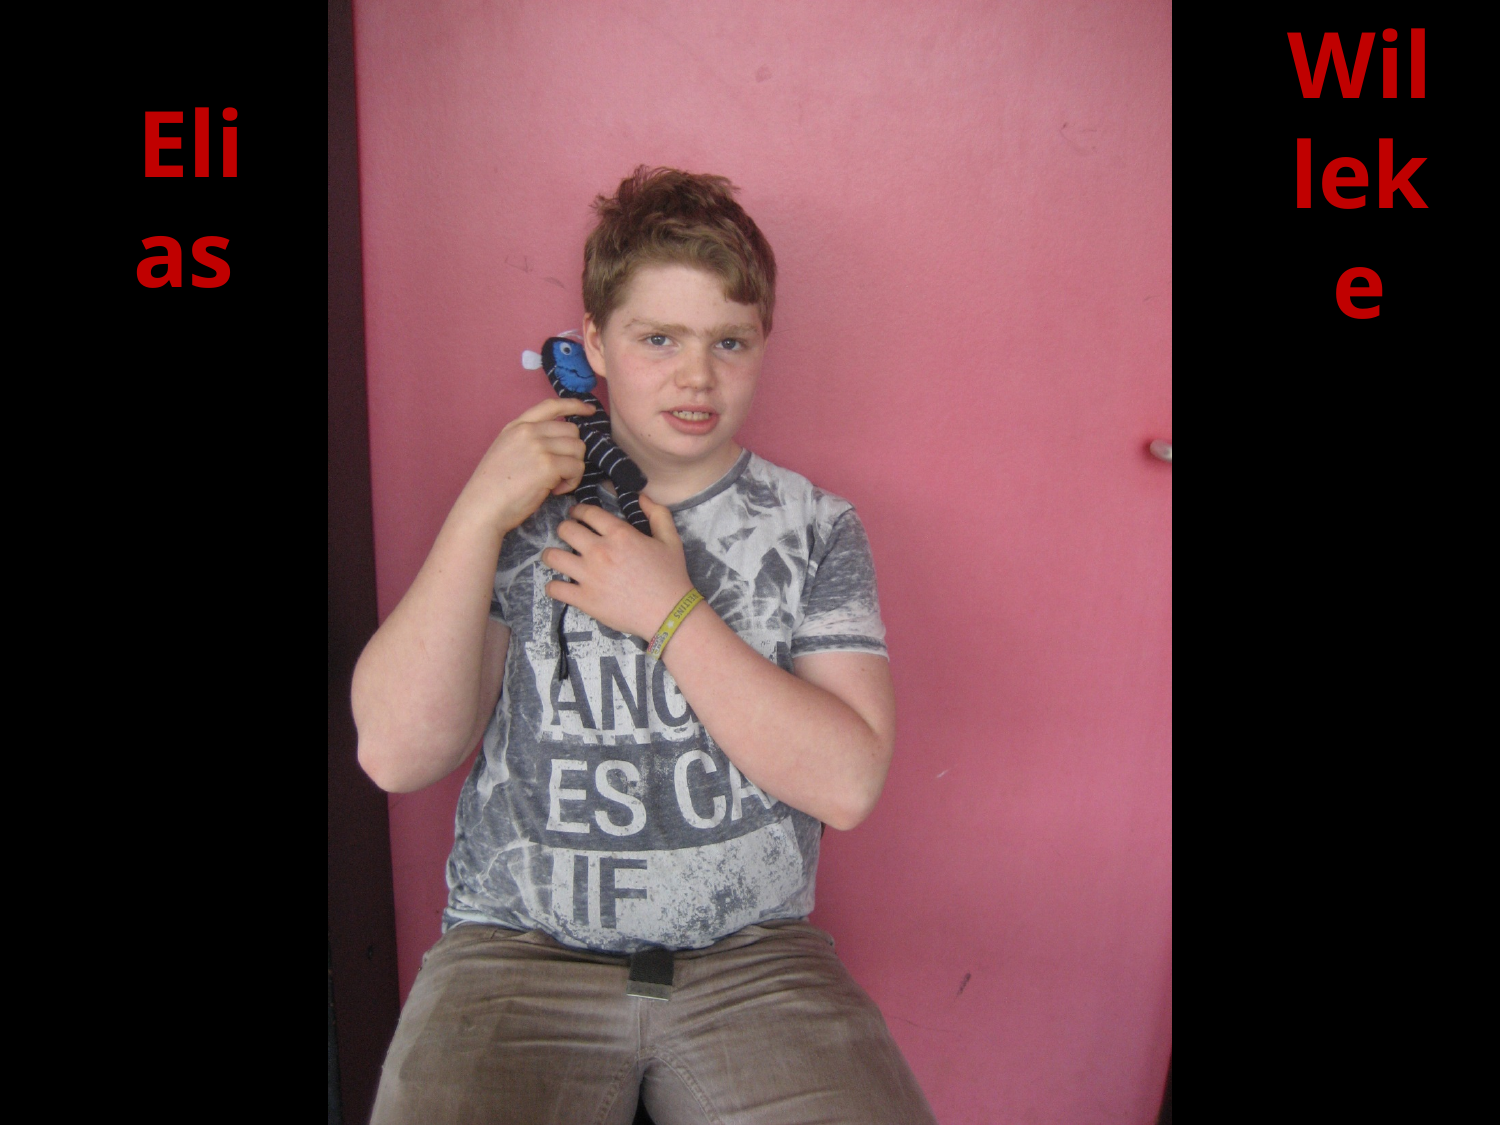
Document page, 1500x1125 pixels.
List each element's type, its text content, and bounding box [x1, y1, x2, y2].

picture [327, 0, 1173, 1125]
text_box Willeke [1269, 0, 1451, 345]
text_box Elias [100, 78, 282, 313]
